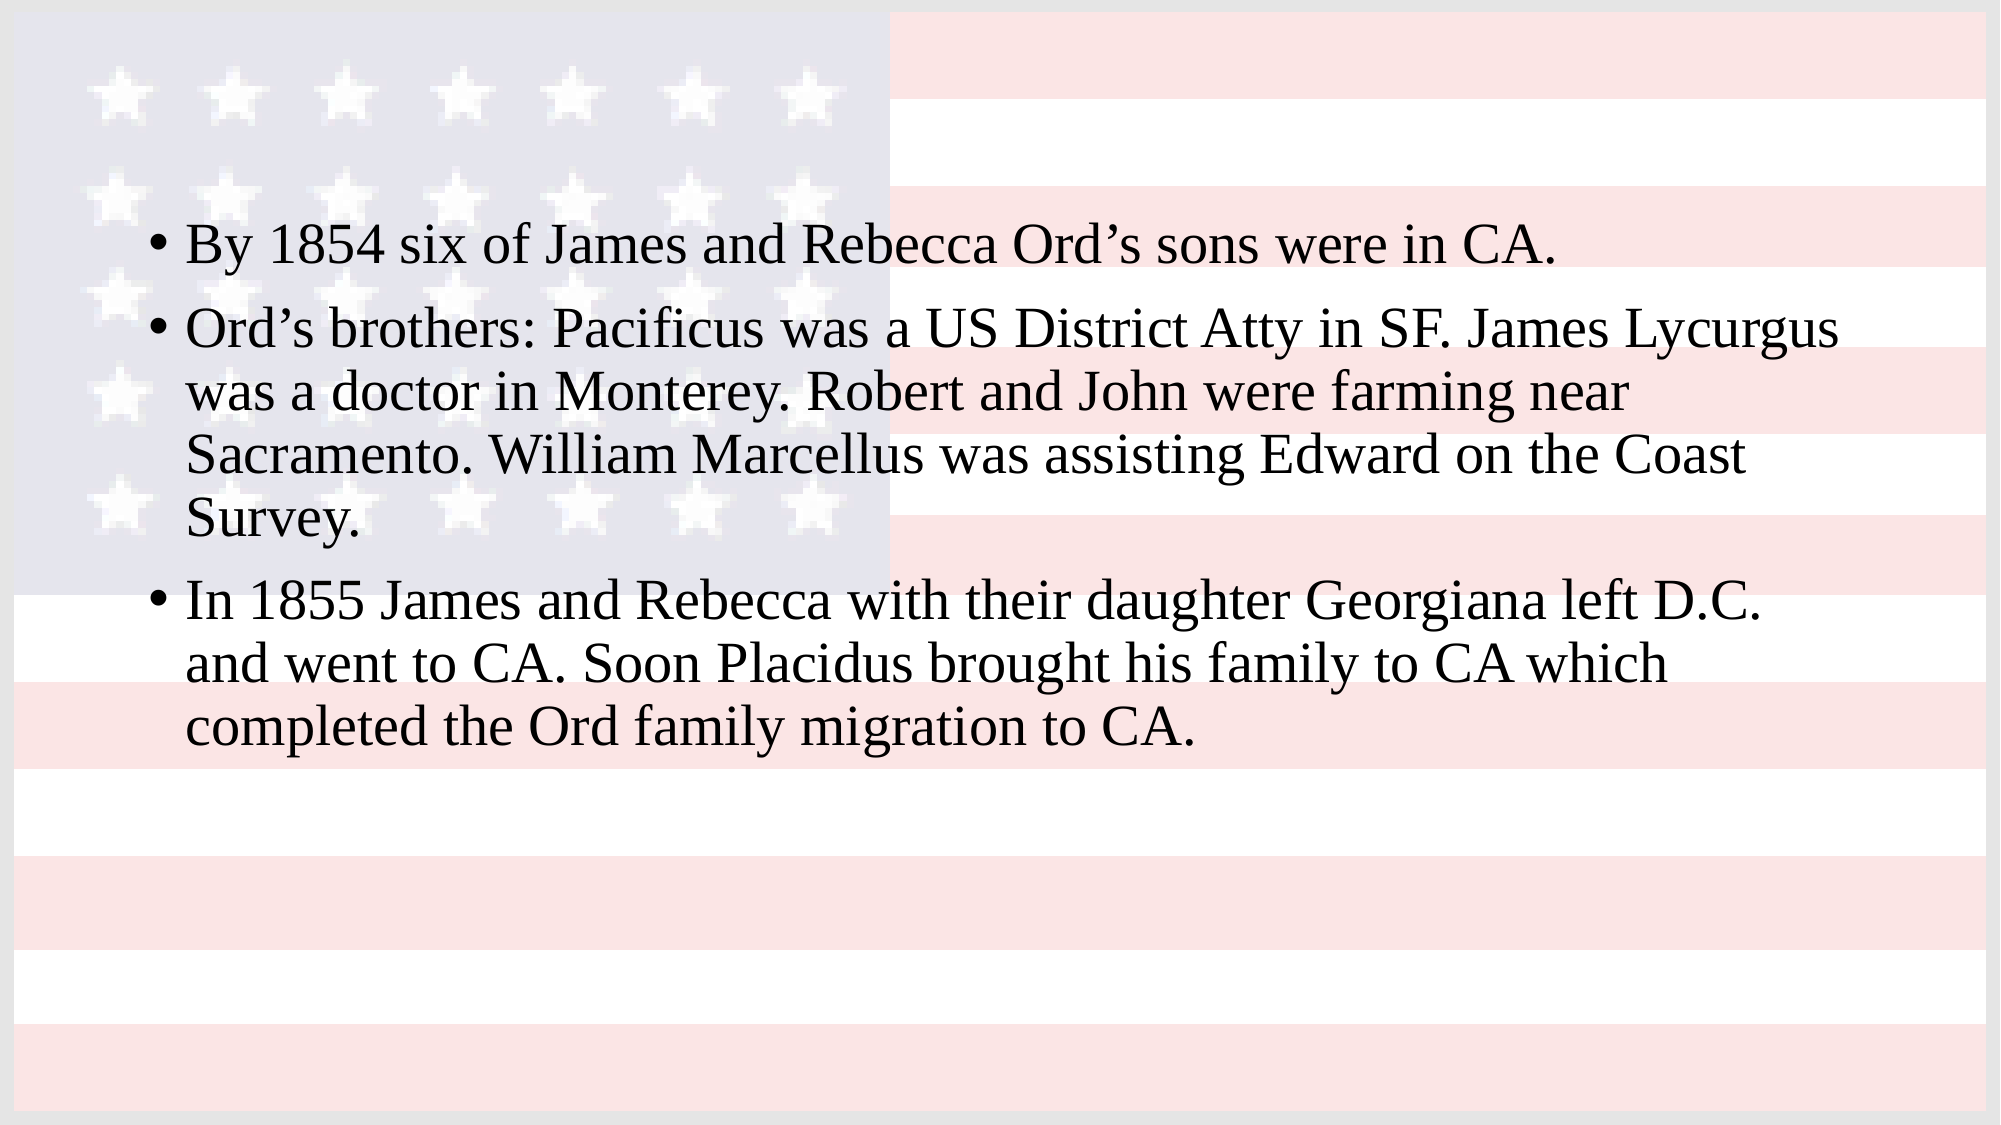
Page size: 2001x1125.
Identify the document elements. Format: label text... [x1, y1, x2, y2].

list By 1854 six of James and Rebecca Ord’s sons were in CA. Ord’s brothers: Pacificus was a US District Atty in SF. James Lycurgus was a doctor in Monterey. Robert and John were farming near Sacramento. William Marcellus was assisting Edward on the Coast Survey. In 1855 James and Rebecca with their daughter Georgiana left D.C. and went to CA. Soon Placidus brought his family to CA which completed the Ord family migration to CA. [133, 205, 1859, 920]
